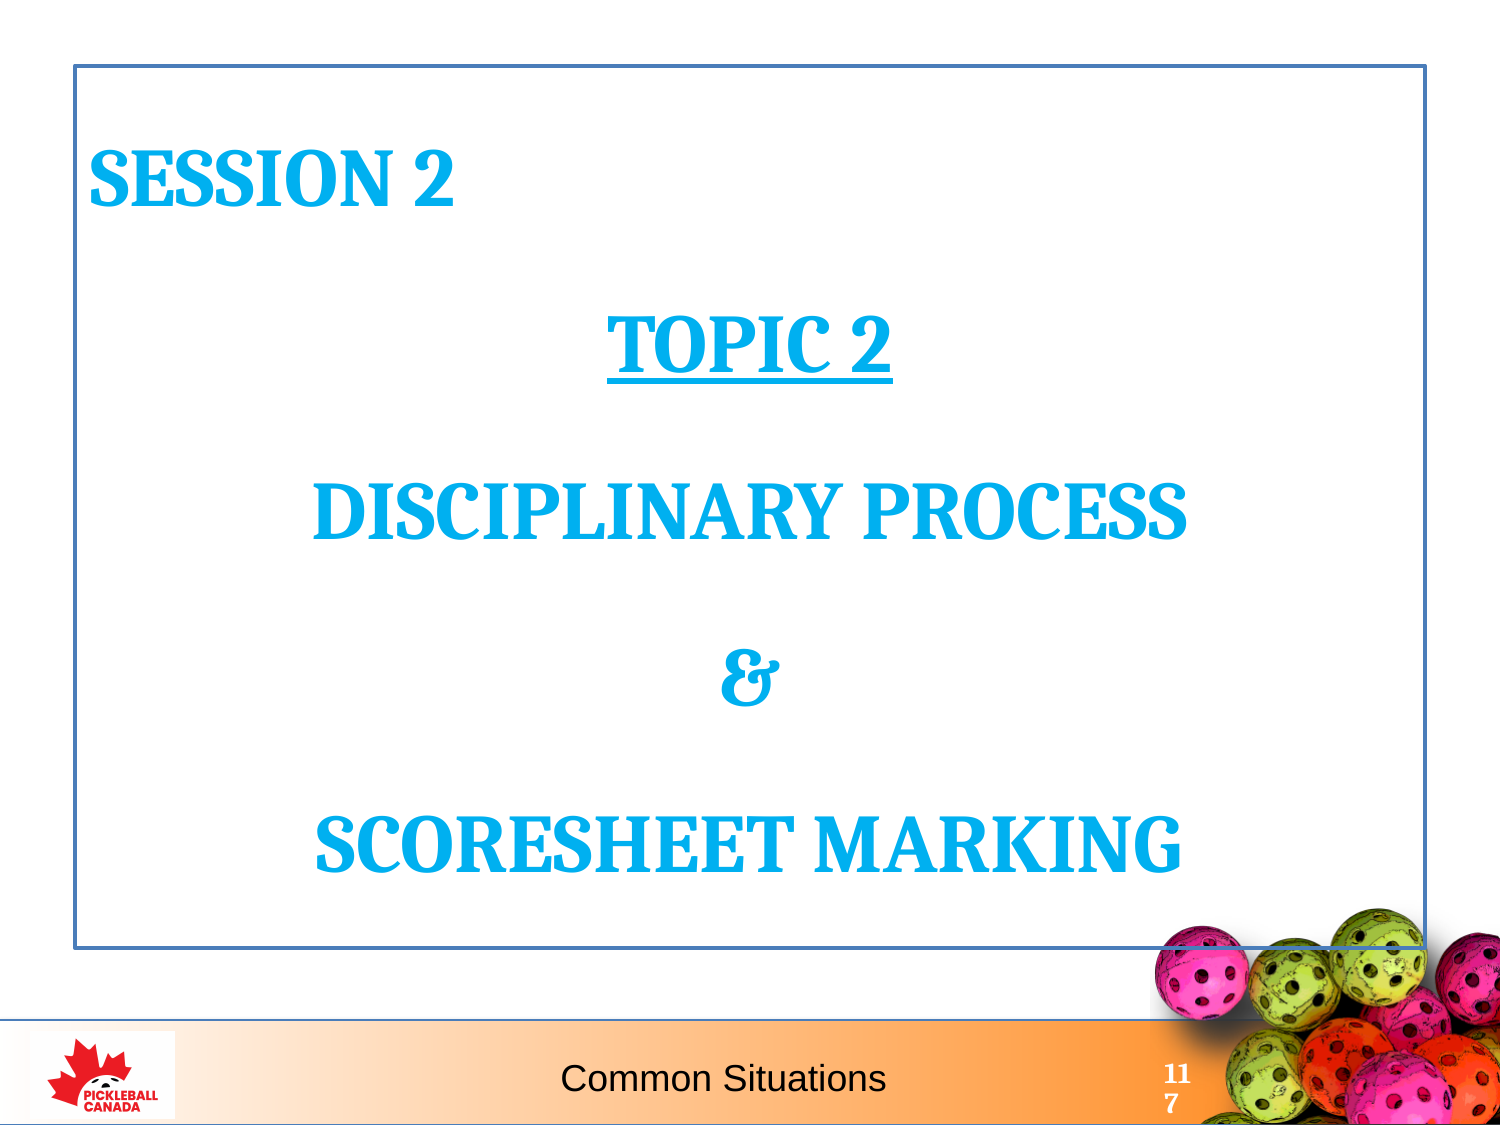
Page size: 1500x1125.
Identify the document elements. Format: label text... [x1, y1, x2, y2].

picture [30, 1031, 175, 1119]
text_box SESSION 2 TOPIC 2 DISCIPLINARY PROCESS & SCORESHEET MARKING [74, 65, 1425, 948]
picture [1150, 900, 1500, 1125]
